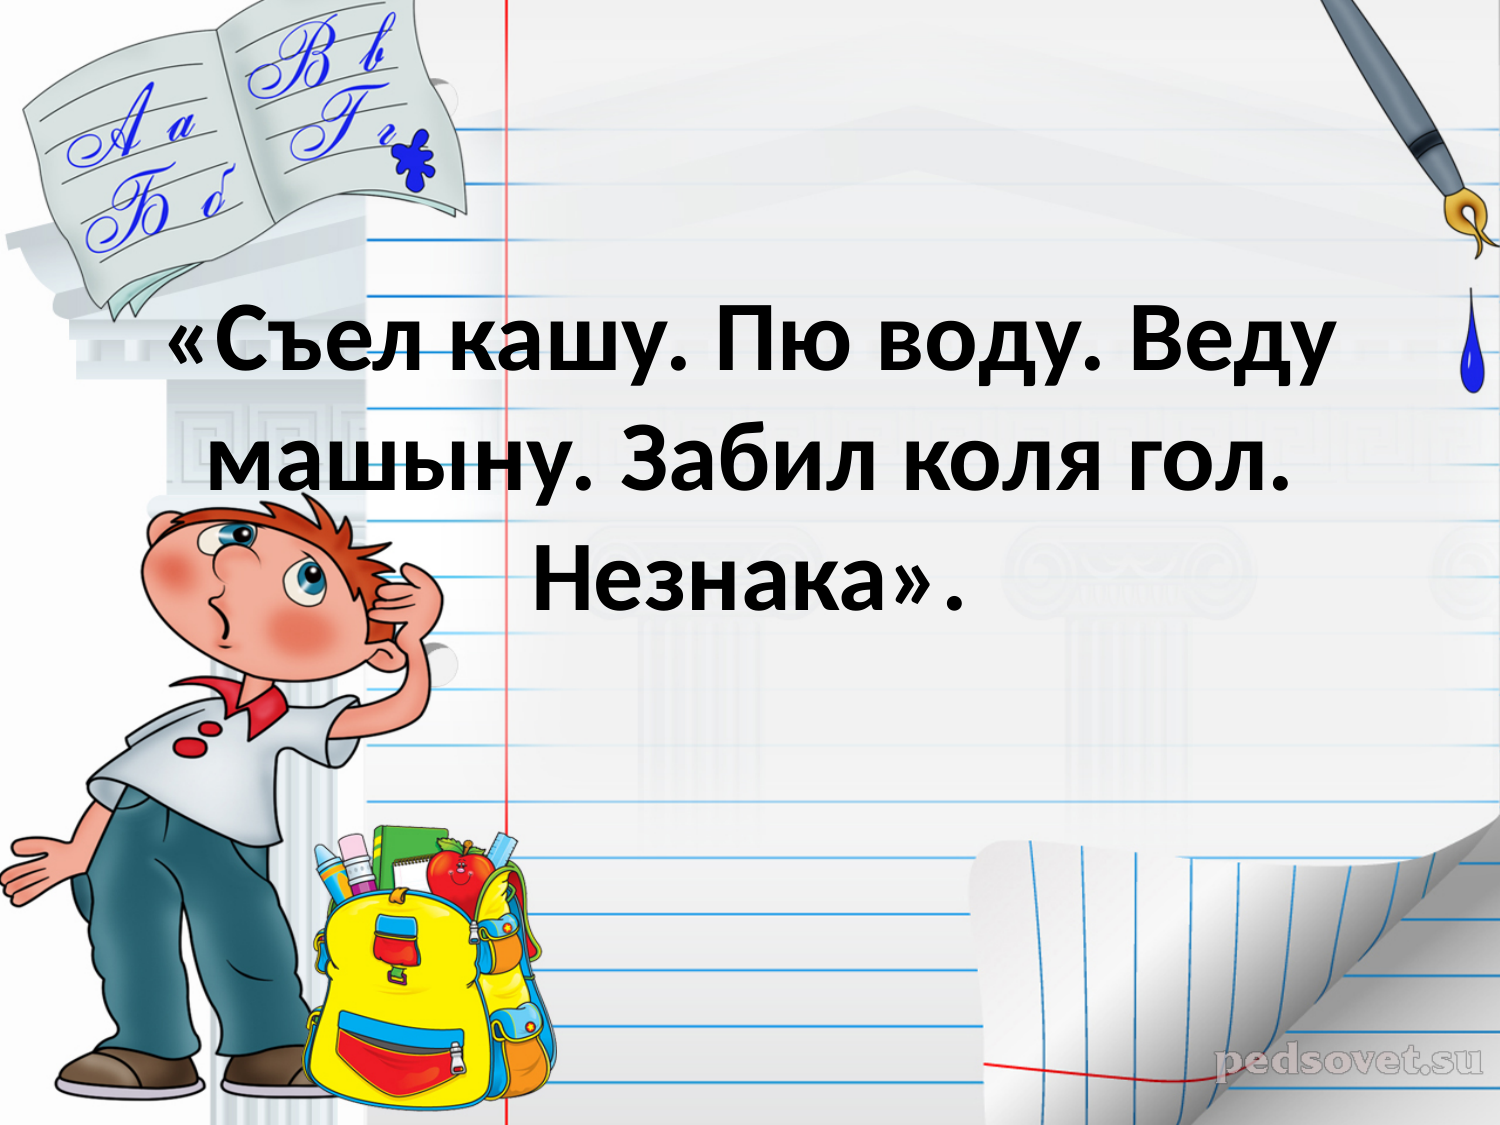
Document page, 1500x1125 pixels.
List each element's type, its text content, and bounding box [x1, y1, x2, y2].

picture [0, 0, 1500, 1125]
title «Съел кашу. Пю воду. Веду машыну. Забил коля гол. Незнака». [112, 101, 1388, 799]
